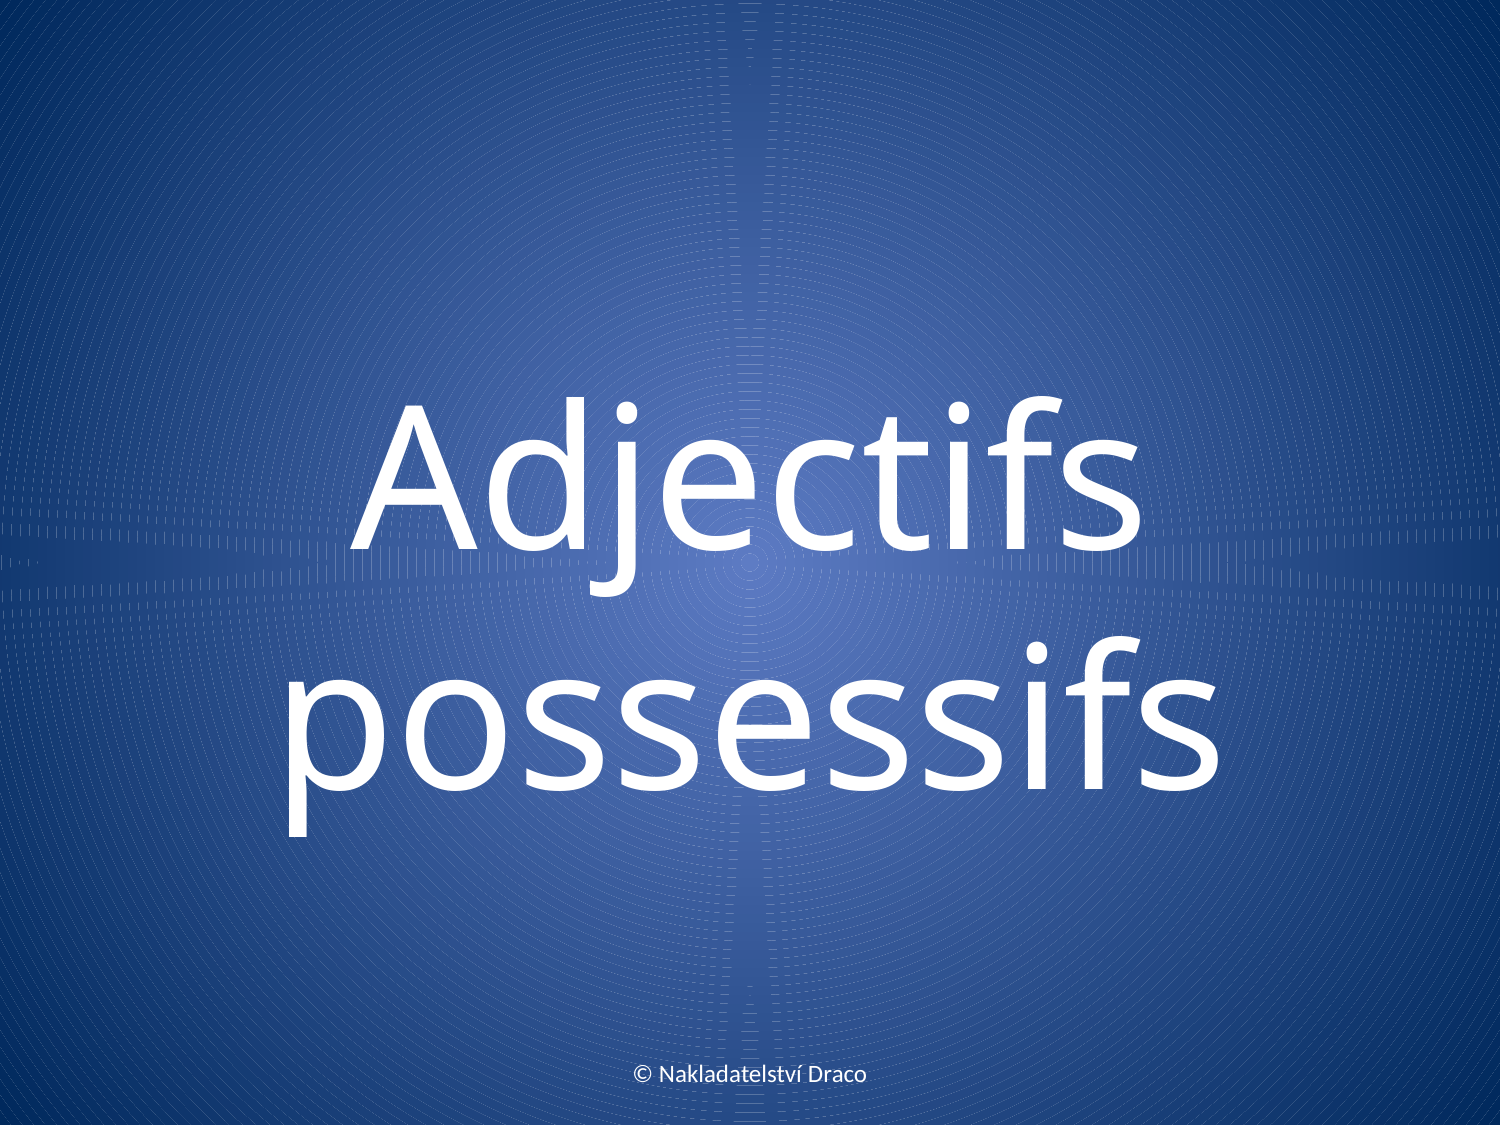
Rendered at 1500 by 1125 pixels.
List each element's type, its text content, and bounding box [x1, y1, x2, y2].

title Adjectifs possessifs [112, 349, 1388, 591]
footer © Nakladatelství Draco [512, 1042, 988, 1103]
